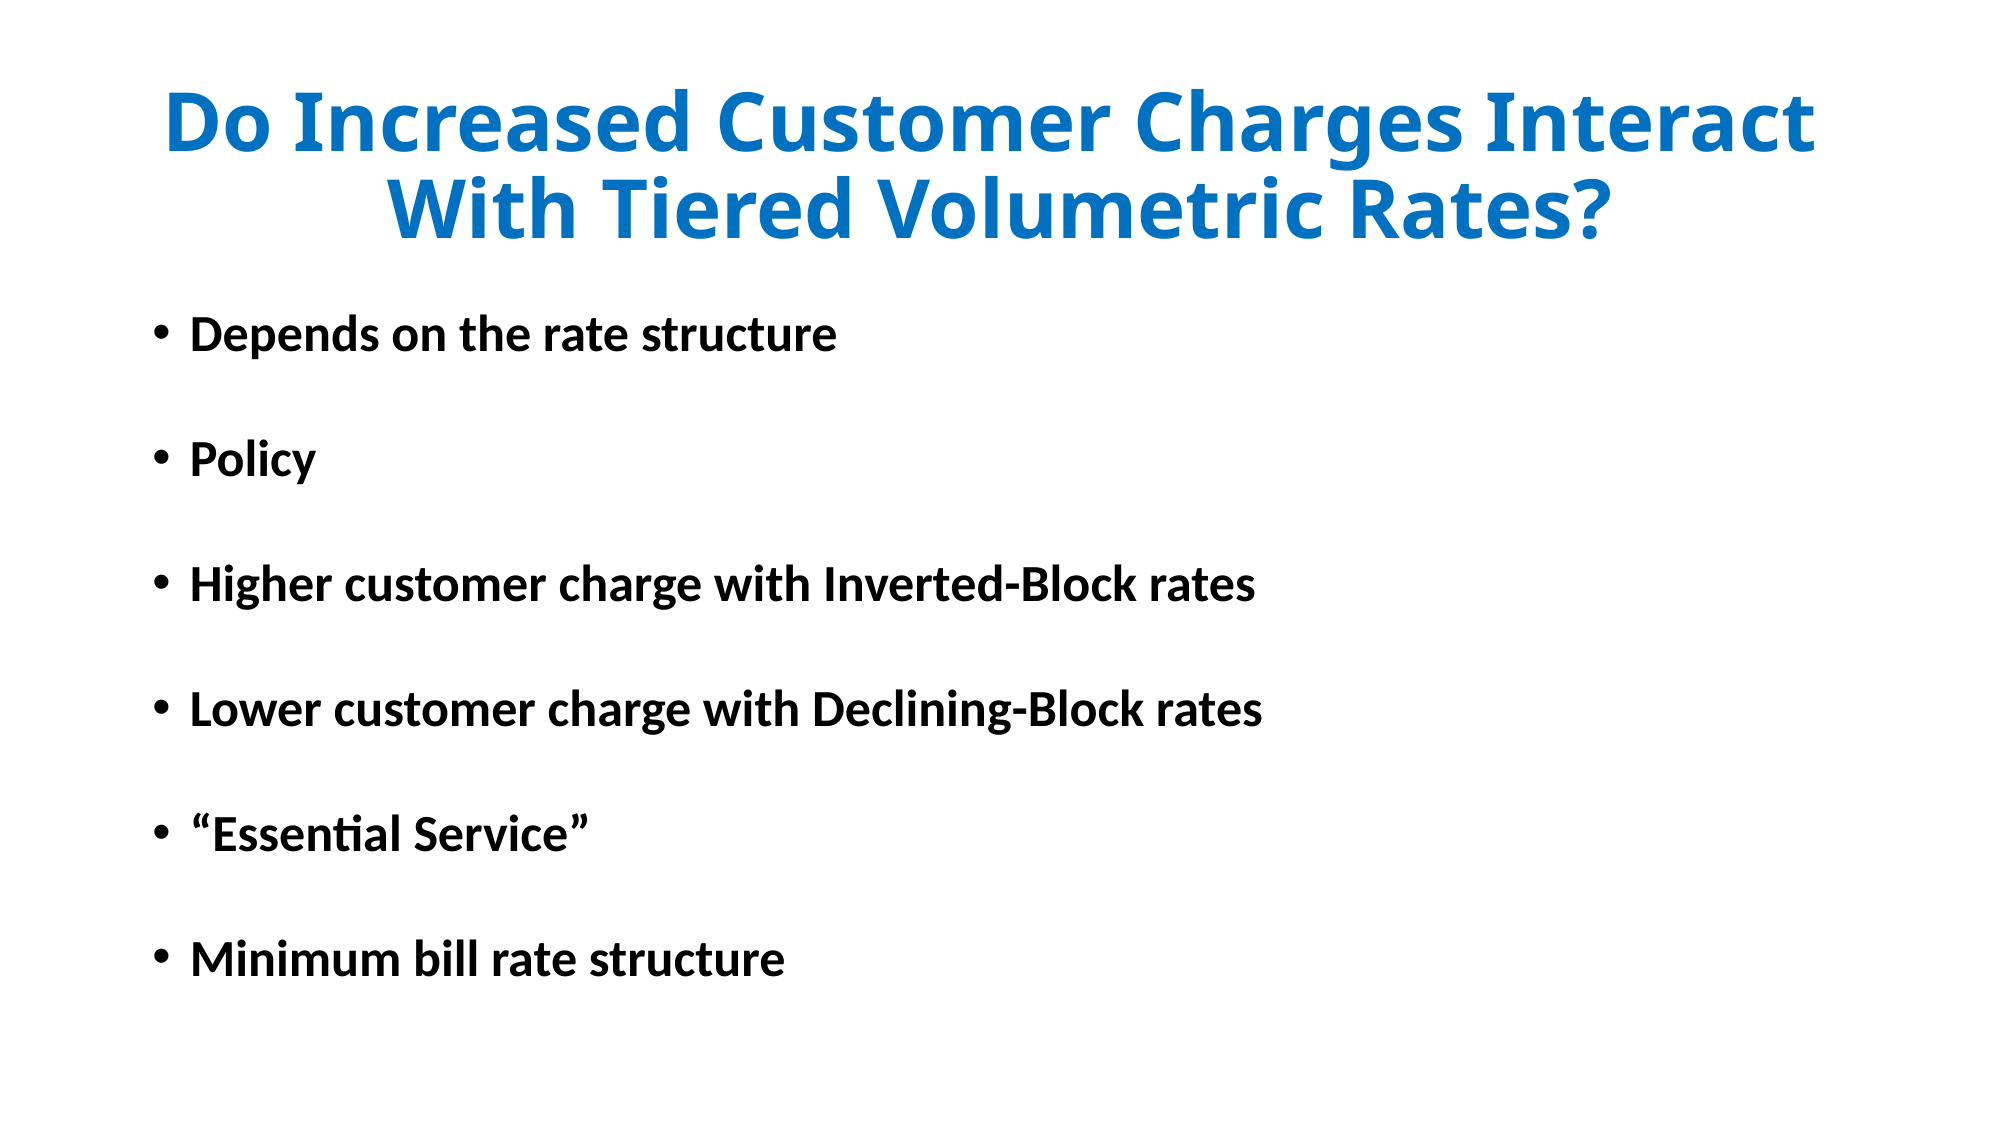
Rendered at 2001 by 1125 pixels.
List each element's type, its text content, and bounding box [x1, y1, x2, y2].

title Do Increased Customer Charges Interact With Tiered Volumetric Rates? [137, 59, 1863, 278]
list Depends on the rate structure Policy Higher customer charge with Inverted-Block rates Lower customer charge with Declining-Block rates “Essential Service” Minimum bill rate structure [137, 299, 1863, 1014]
